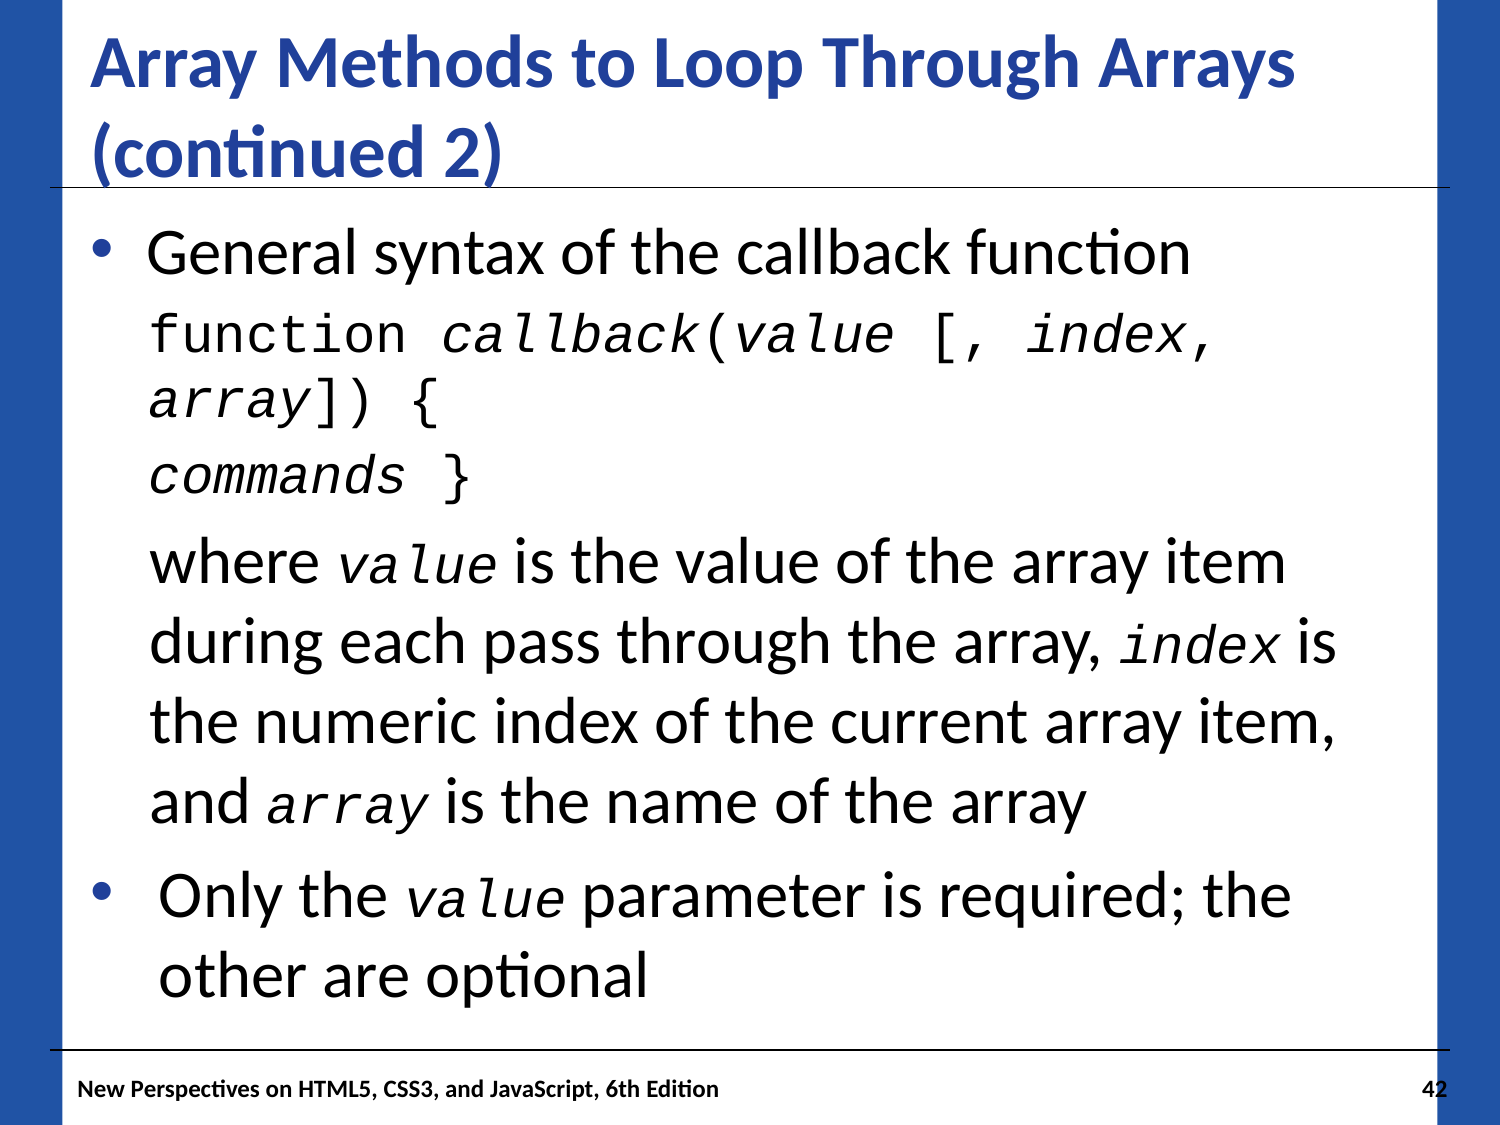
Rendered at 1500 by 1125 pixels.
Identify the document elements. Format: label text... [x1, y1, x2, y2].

slide_number 42 [1413, 1050, 1463, 1125]
list General syntax of the callback function function callback(value [, index, array]) { commands } where value is the value of the array item during each pass through the array, index is the numeric index of the current array item, and array is the name of the array Only the value parameter is required; the other are optional [74, 199, 1438, 1006]
footer New Perspectives on HTML5, CSS3, and JavaScript, 6th Edition [62, 1050, 1413, 1125]
title Array Methods to Loop Through Arrays (continued 2) [74, 24, 1438, 181]
